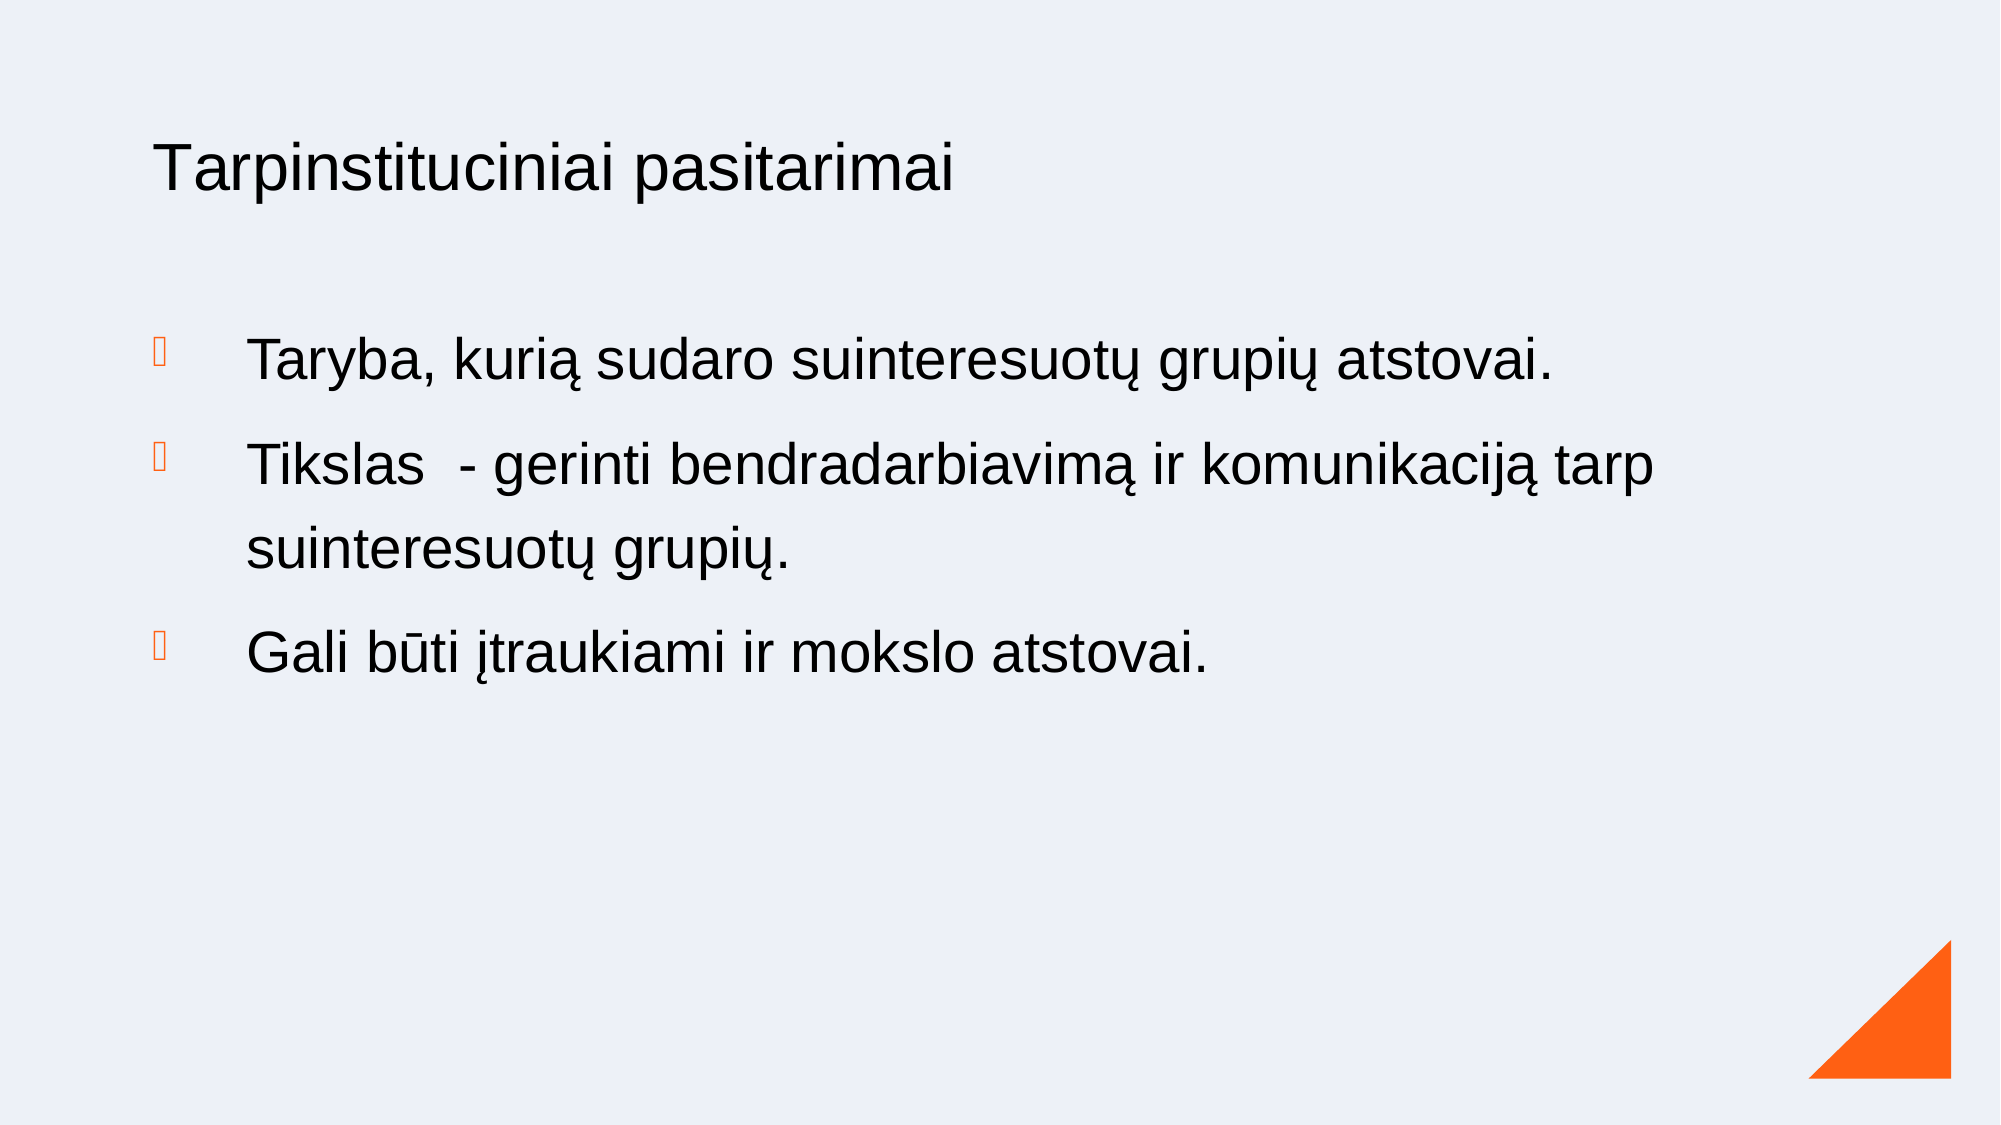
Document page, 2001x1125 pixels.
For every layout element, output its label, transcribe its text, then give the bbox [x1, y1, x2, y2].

text_box [1805, 937, 1953, 1080]
title Tarpinstituciniai pasitarimai [137, 59, 1863, 278]
list Taryba, kurią sudaro suinteresuotų grupių atstovai. Tikslas - gerinti bendradarbiavimą ir komunikaciją tarp suinteresuotų grupių. Gali būti įtraukiami ir mokslo atstovai. [137, 299, 1863, 1014]
